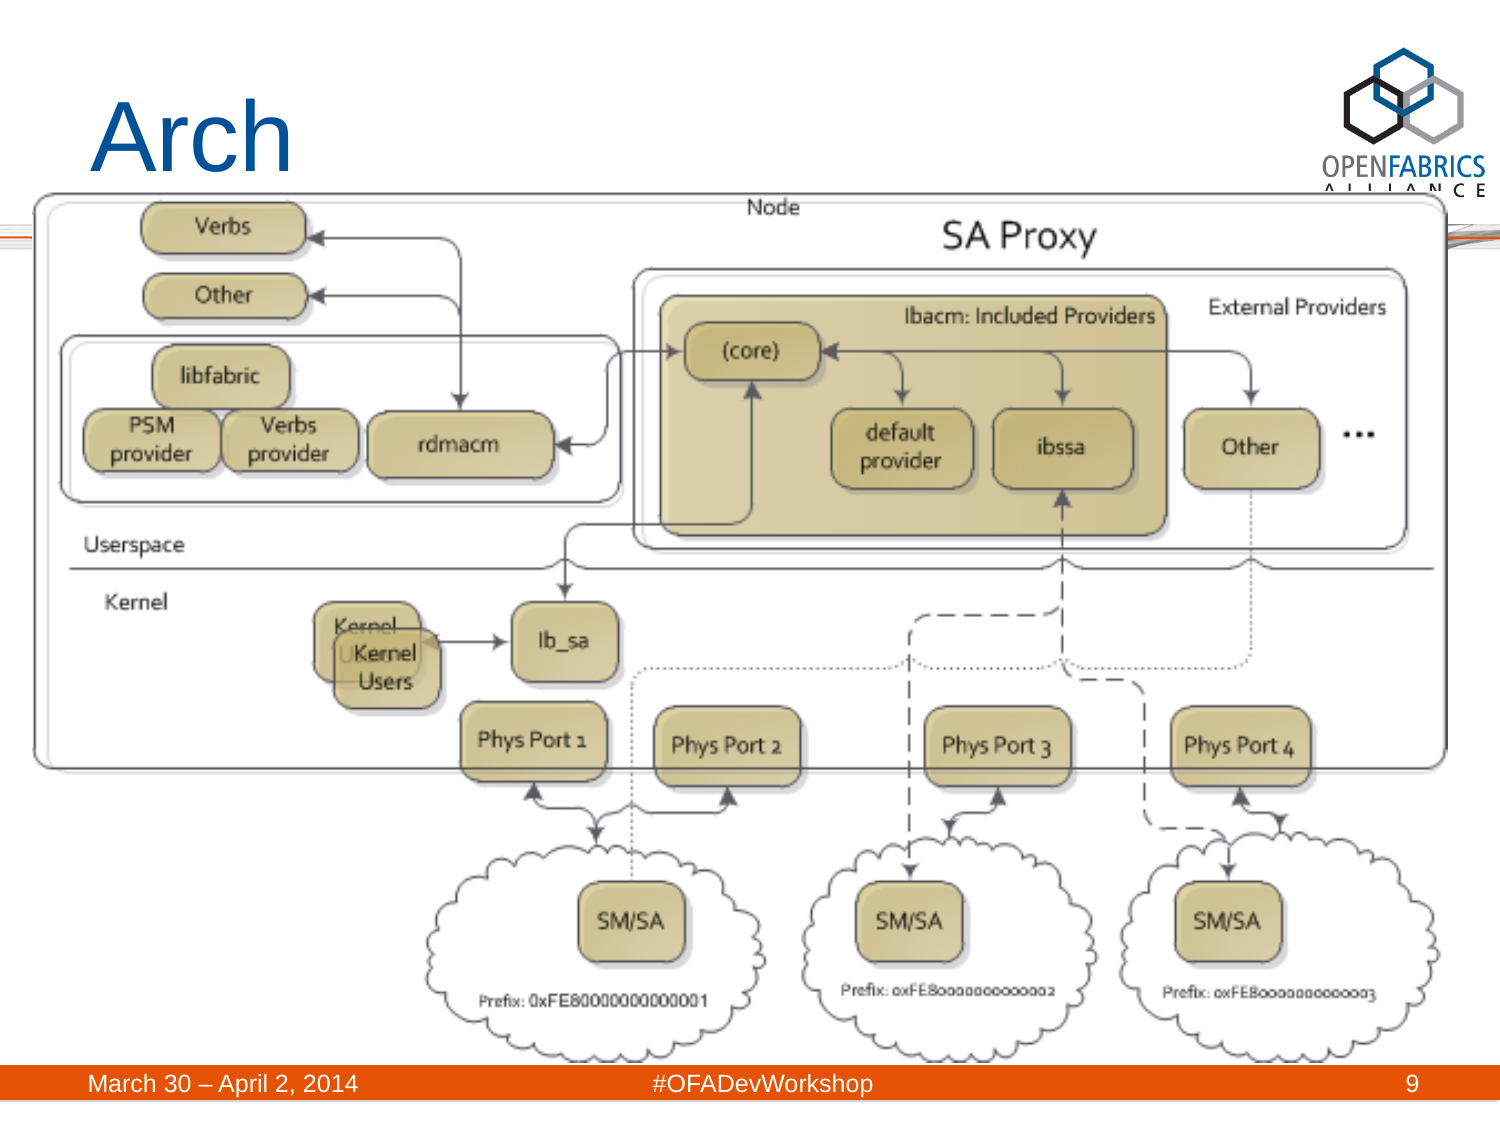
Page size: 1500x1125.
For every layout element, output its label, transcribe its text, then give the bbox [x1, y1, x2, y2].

footer March 30 – April 2, 2014 #OFADevWorkshop [72, 1072, 1430, 1100]
picture [0, 37, 1500, 1064]
slide_number 9 [1430, 1072, 1435, 1100]
title Arch [75, 37, 1300, 189]
